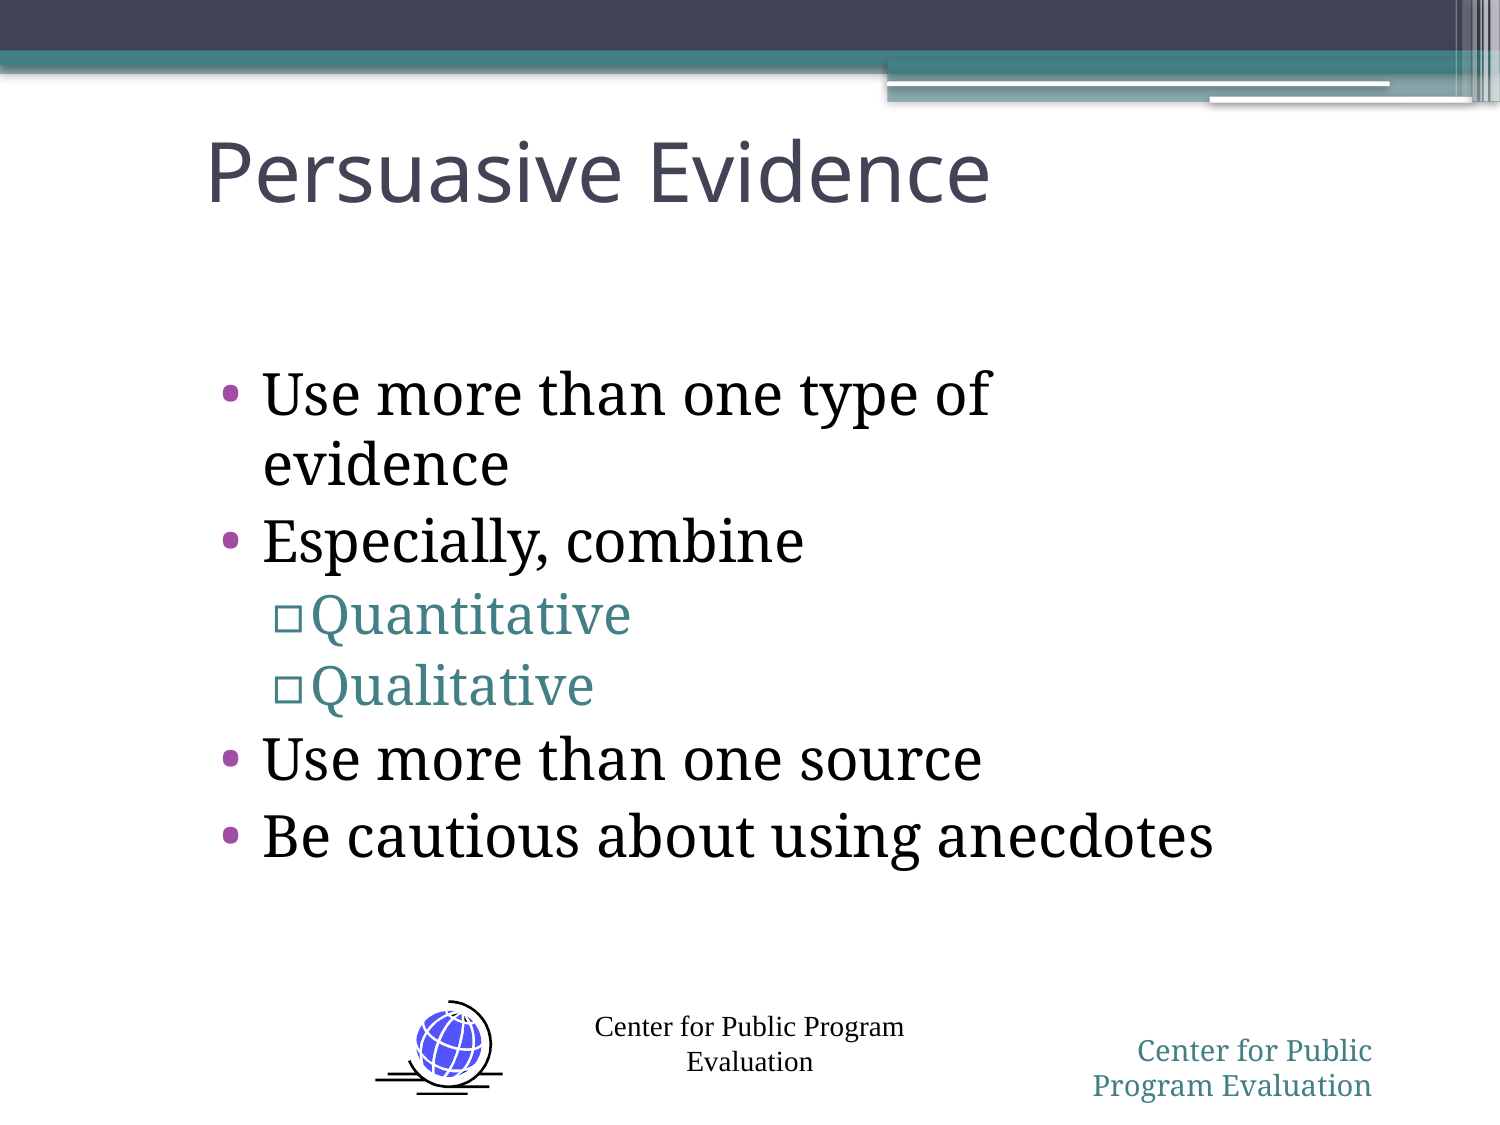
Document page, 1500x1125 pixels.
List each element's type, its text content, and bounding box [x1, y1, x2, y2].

slide_number 14 [1074, 1024, 1425, 1103]
title Persuasive Evidence [189, 74, 1388, 263]
list Use more than one type of evidence Especially, combine Quantitative Qualitative Use more than one source Be cautious about using anecdotes [187, 349, 1238, 1038]
